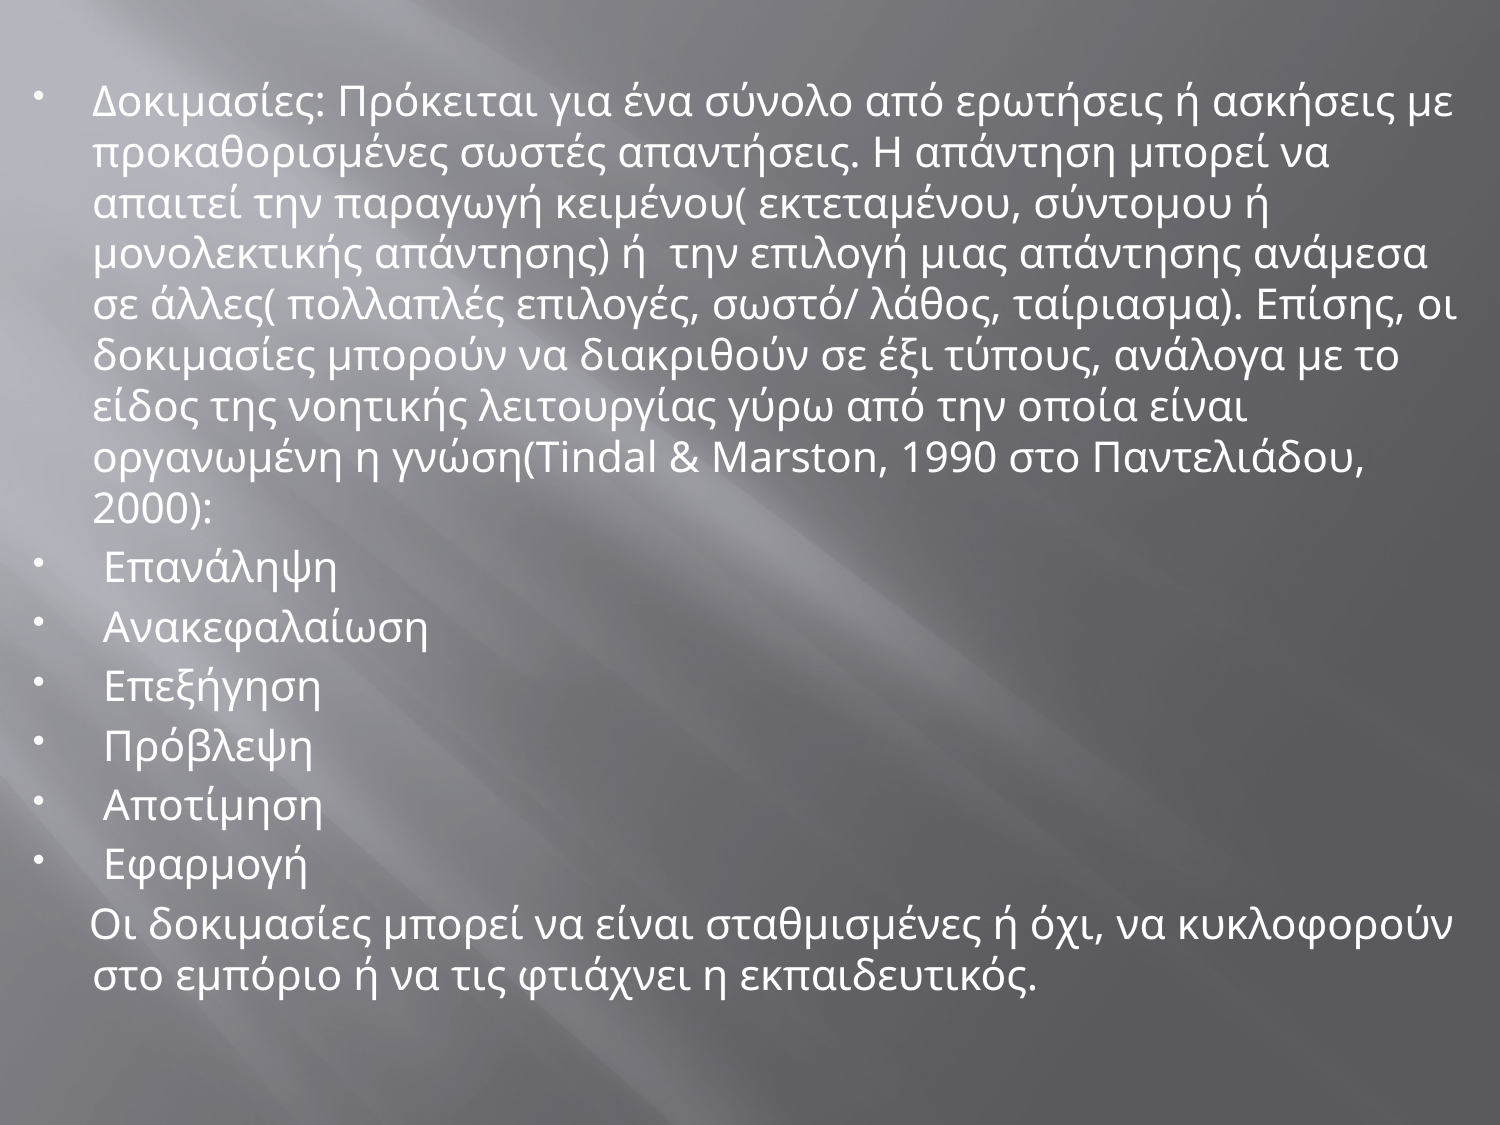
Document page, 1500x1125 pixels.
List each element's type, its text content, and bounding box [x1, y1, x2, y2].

list Δοκιμασίες: Πρόκειται για ένα σύνολο από ερωτήσεις ή ασκήσεις με προκαθορισμένες σωστές απαντήσεις. Η απάντηση μπορεί να απαιτεί την παραγωγή κειμένου( εκτεταμένου, σύντομου ή μονολεκτικής απάντησης) ή την επιλογή μιας απάντησης ανάμεσα σε άλλες( πολλαπλές επιλογές, σωστό/ λάθος, ταίριασμα). Επίσης, οι δοκιμασίες μπορούν να διακριθούν σε έξι τύπους, ανάλογα με το είδος της νοητικής λειτουργίας γύρω από την οποία είναι οργανωμένη η γνώση(Tindal & Marston, 1990 στο Παντελιάδου, 2000): Επανάληψη Ανακεφαλαίωση Επεξήγηση Πρόβλεψη Αποτίμηση Εφαρμογή Οι δοκιμασίες μπορεί να είναι σταθμισμένες ή όχι, να κυκλοφορούν στο εμπόριο ή να τις φτιάχνει η εκπαιδευτικός. [0, 66, 1500, 1125]
